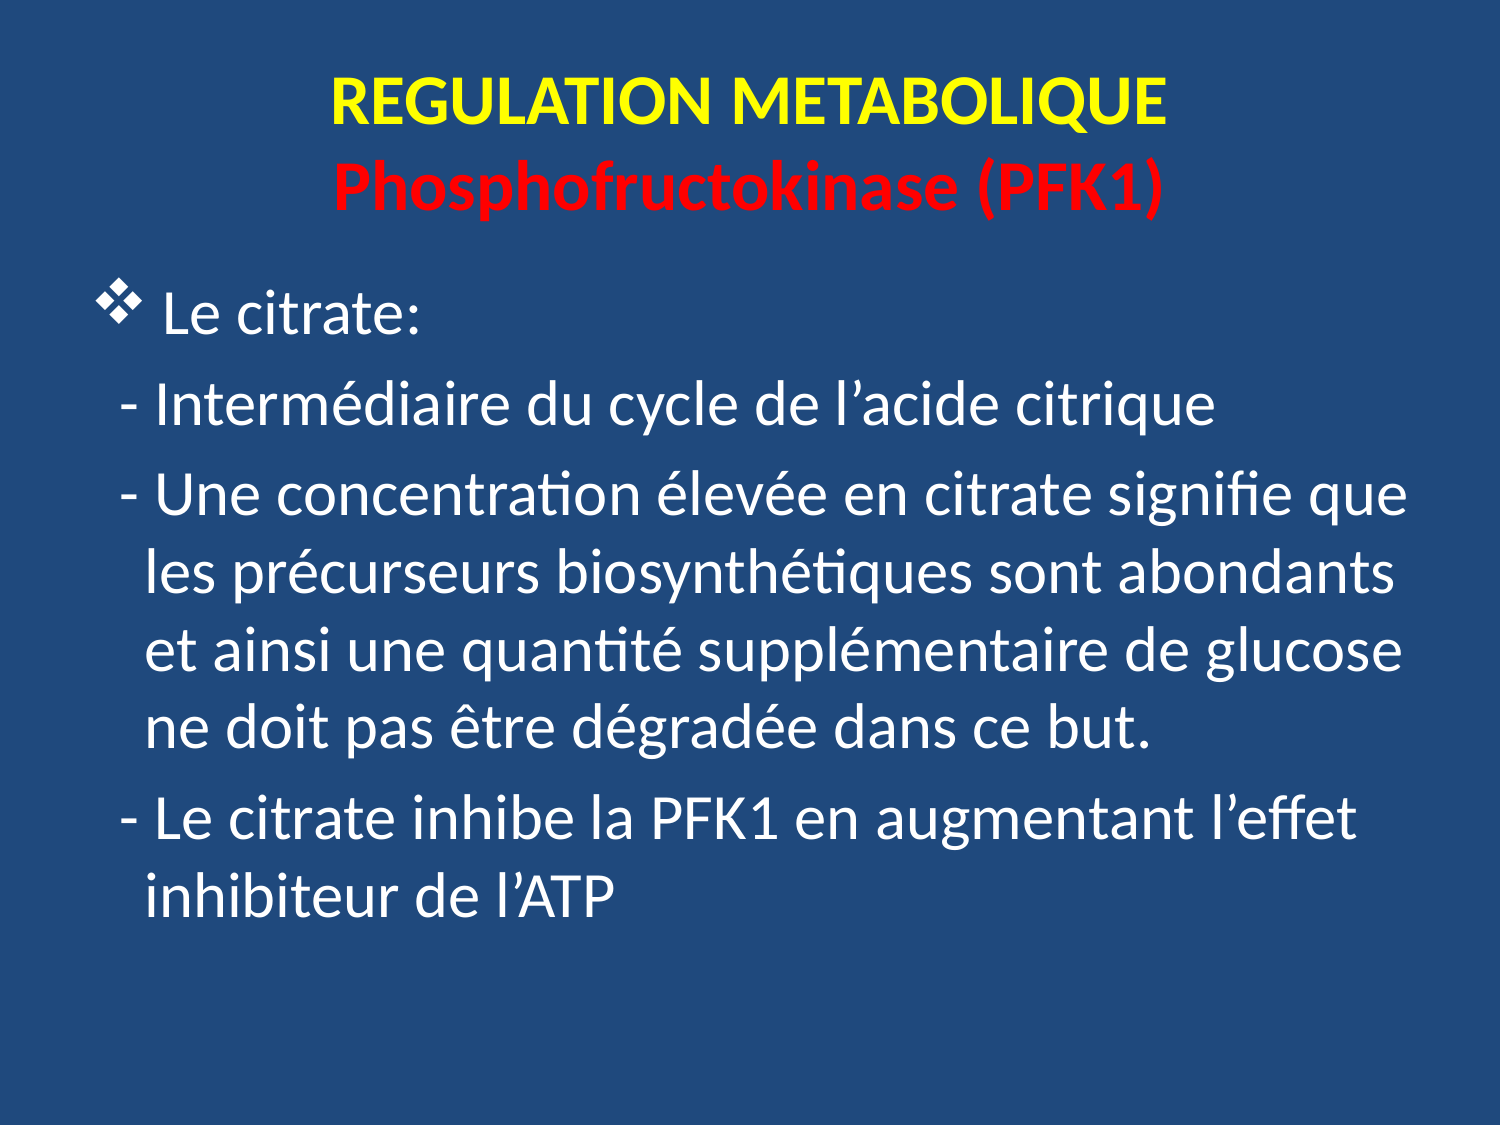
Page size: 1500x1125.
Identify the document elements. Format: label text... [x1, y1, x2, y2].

title REGULATION METABOLIQUE Phosphofructokinase (PFK1) [75, 45, 1425, 233]
list Le citrate: - Intermédiaire du cycle de l’acide citrique - Une concentration élevée en citrate signifie que les précurseurs biosynthétiques sont abondants et ainsi une quantité supplémentaire de glucose ne doit pas être dégradée dans ce but. - Le citrate inhibe la PFK1 en augmentant l’effet inhibiteur de l’ATP [75, 262, 1425, 1005]
